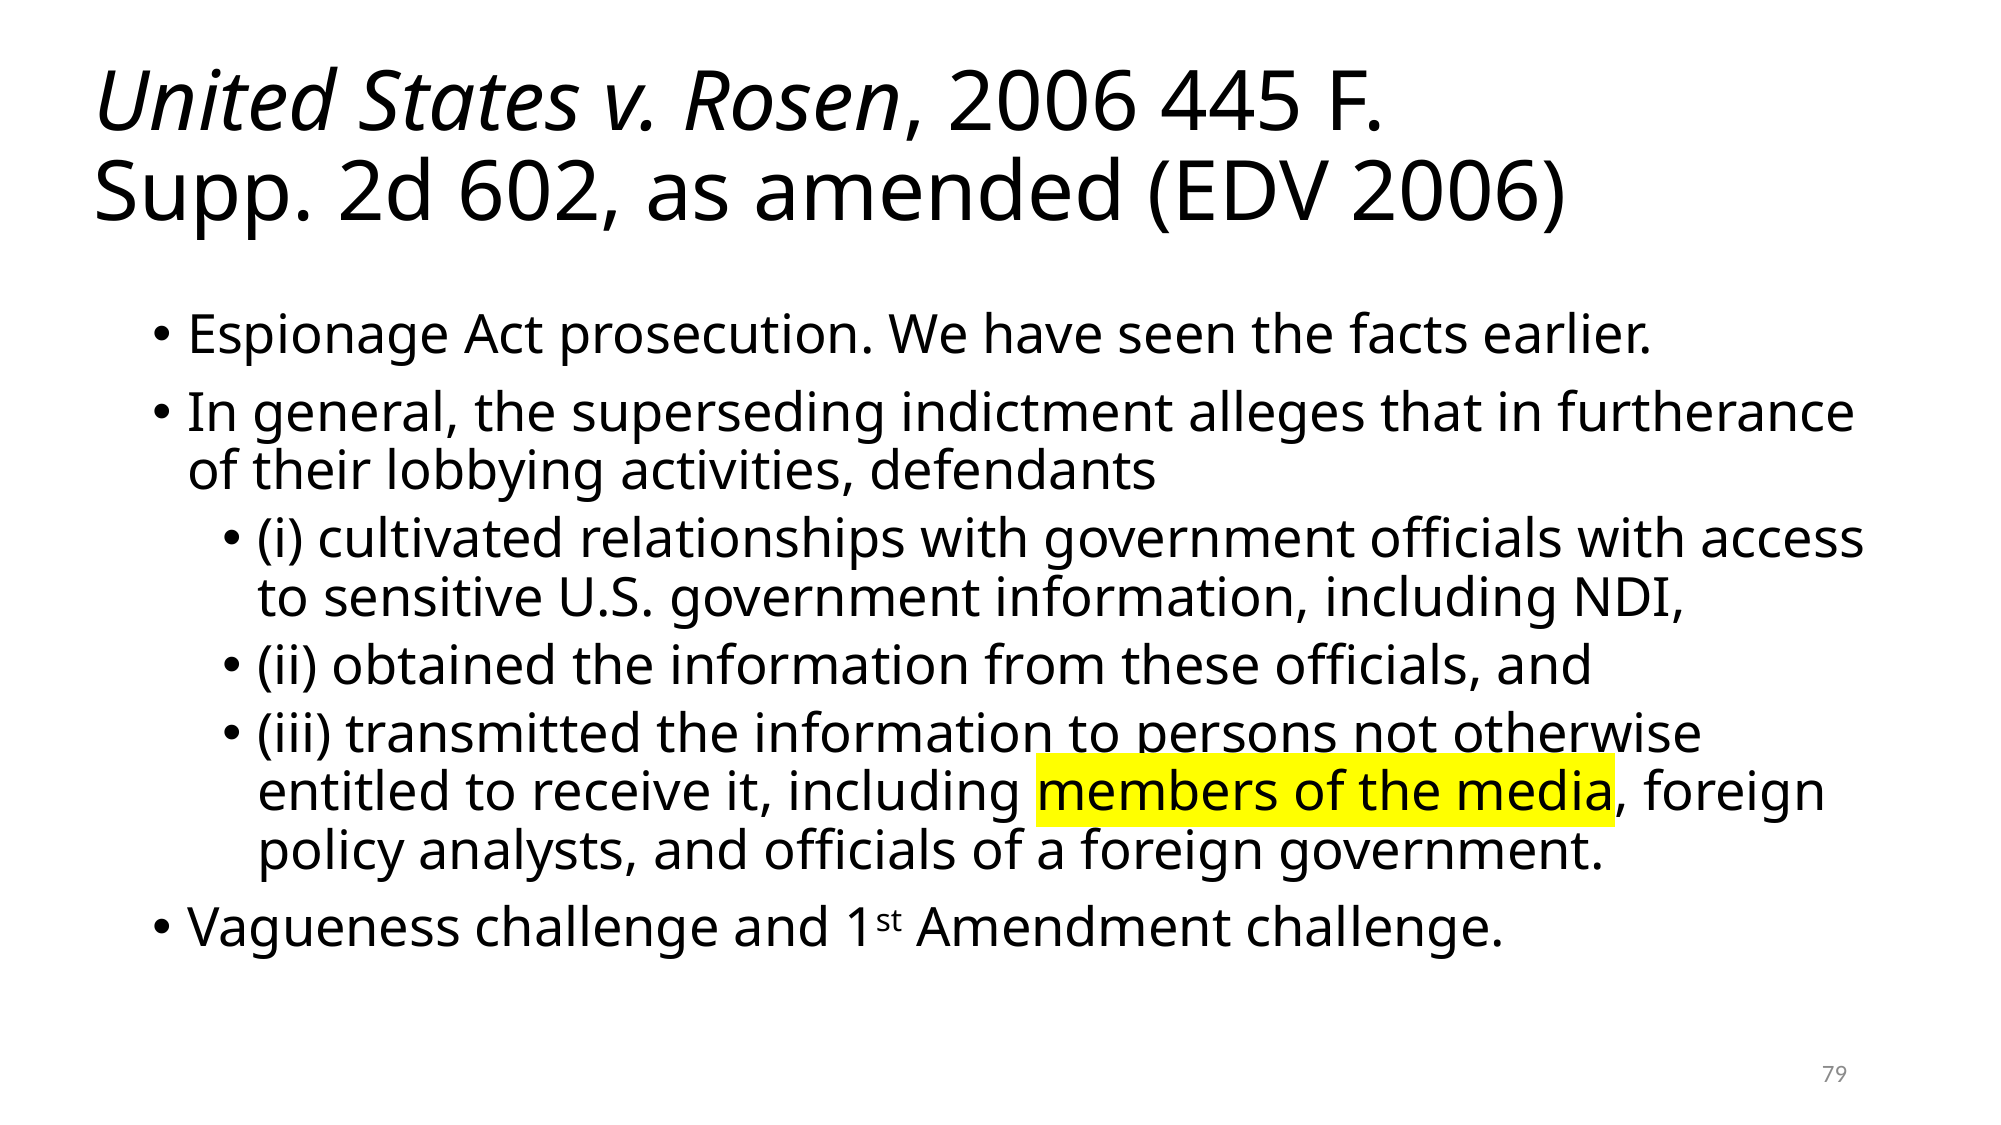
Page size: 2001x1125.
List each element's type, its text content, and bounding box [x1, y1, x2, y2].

slide_number 79 [1412, 1042, 1863, 1103]
list Espionage Act prosecution. We have seen the facts earlier. In general, the superseding indictment alleges that in furtherance of their lobbying activities, defendants (i) cultivated relationships with government officials with access to sensitive U.S. government information, including NDI, (ii) obtained the information from these officials, and (iii) transmitted the information to persons not otherwise entitled to receive it, including members of the media, foreign policy analysts, and officials of a foreign government. Vagueness challenge and 1st Amendment challenge. [137, 299, 1910, 1014]
title United States v. Rosen, 2006 445 F. Supp. 2d 602, as amended (EDV 2006) [78, 39, 1598, 258]
